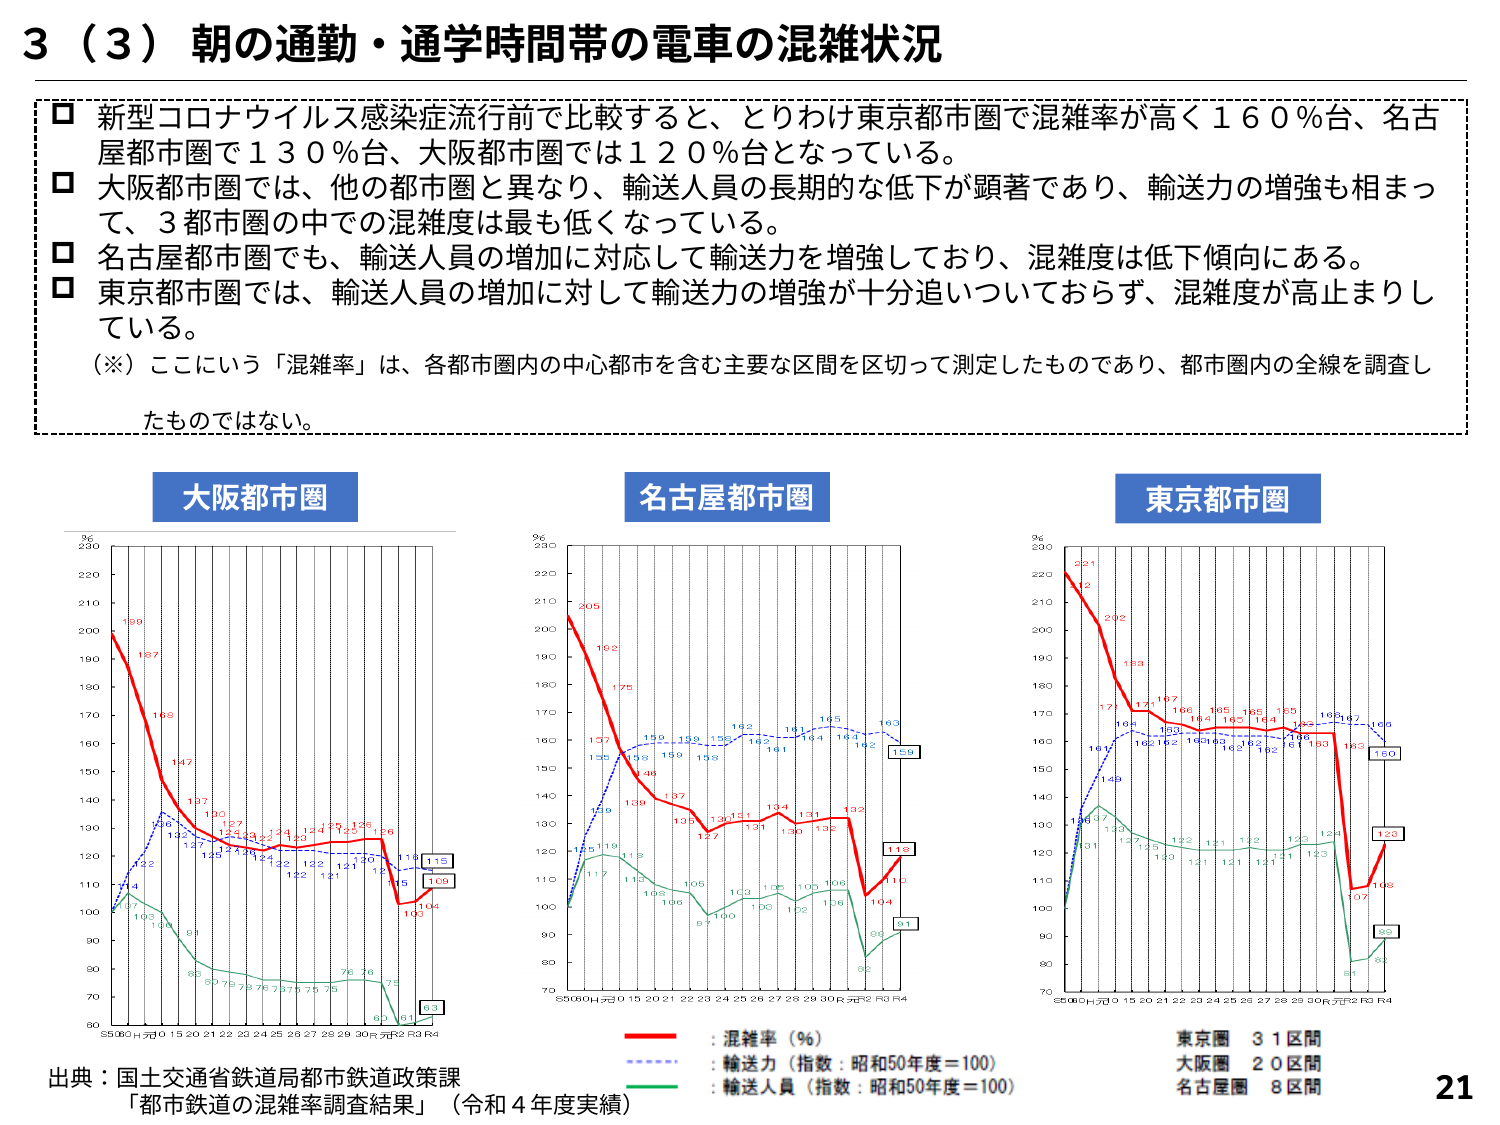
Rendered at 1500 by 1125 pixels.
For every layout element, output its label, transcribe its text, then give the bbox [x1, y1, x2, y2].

picture [614, 1024, 1338, 1107]
slide_number 20 [1152, 1058, 1490, 1119]
picture [515, 531, 923, 1013]
text_box 出典：国土交通省鉄道局都市鉄道政策課 「都市鉄道の混雑率調査結果」（令和４年度実績） [32, 1055, 801, 1125]
text_box 新型コロナウイルス感染症流行前で比較すると、とりわけ東京都市圏で混雑率が高く１６０％台、名古屋都市圏で１３０％台、大阪都市圏では１２０％台となっている。 大阪都市圏では、他の都市圏と異なり、輸送人員の長期的な低下が顕著であり、輸送力の増強も相まって、３都市圏の中での混雑度は最も低くなっている。 名古屋都市圏でも、輸送人員の増加に対応して輸送力を増強しており、混雑度は低下傾向にある。 東京都市圏では、輸送人員の増加に対して輸送力の増強が十分追いついておらず、混雑度が高止まりしている。 （※）ここにいう「混雑率」は、各都市圏内の中心都市を含む主要な区間を区切って測定したものであり、都市圏内の全線を調査し たものではない。 [34, 99, 1468, 435]
picture [1019, 531, 1410, 1017]
text_box 名古屋都市圏 [624, 472, 830, 522]
picture [64, 531, 456, 1052]
text_box 東京都市圏 [1115, 473, 1321, 524]
text_box 大阪都市圏 [152, 472, 358, 522]
text_box ３（３） 朝の通勤・通学時間帯の電車の混雑状況 [0, 10, 1410, 75]
